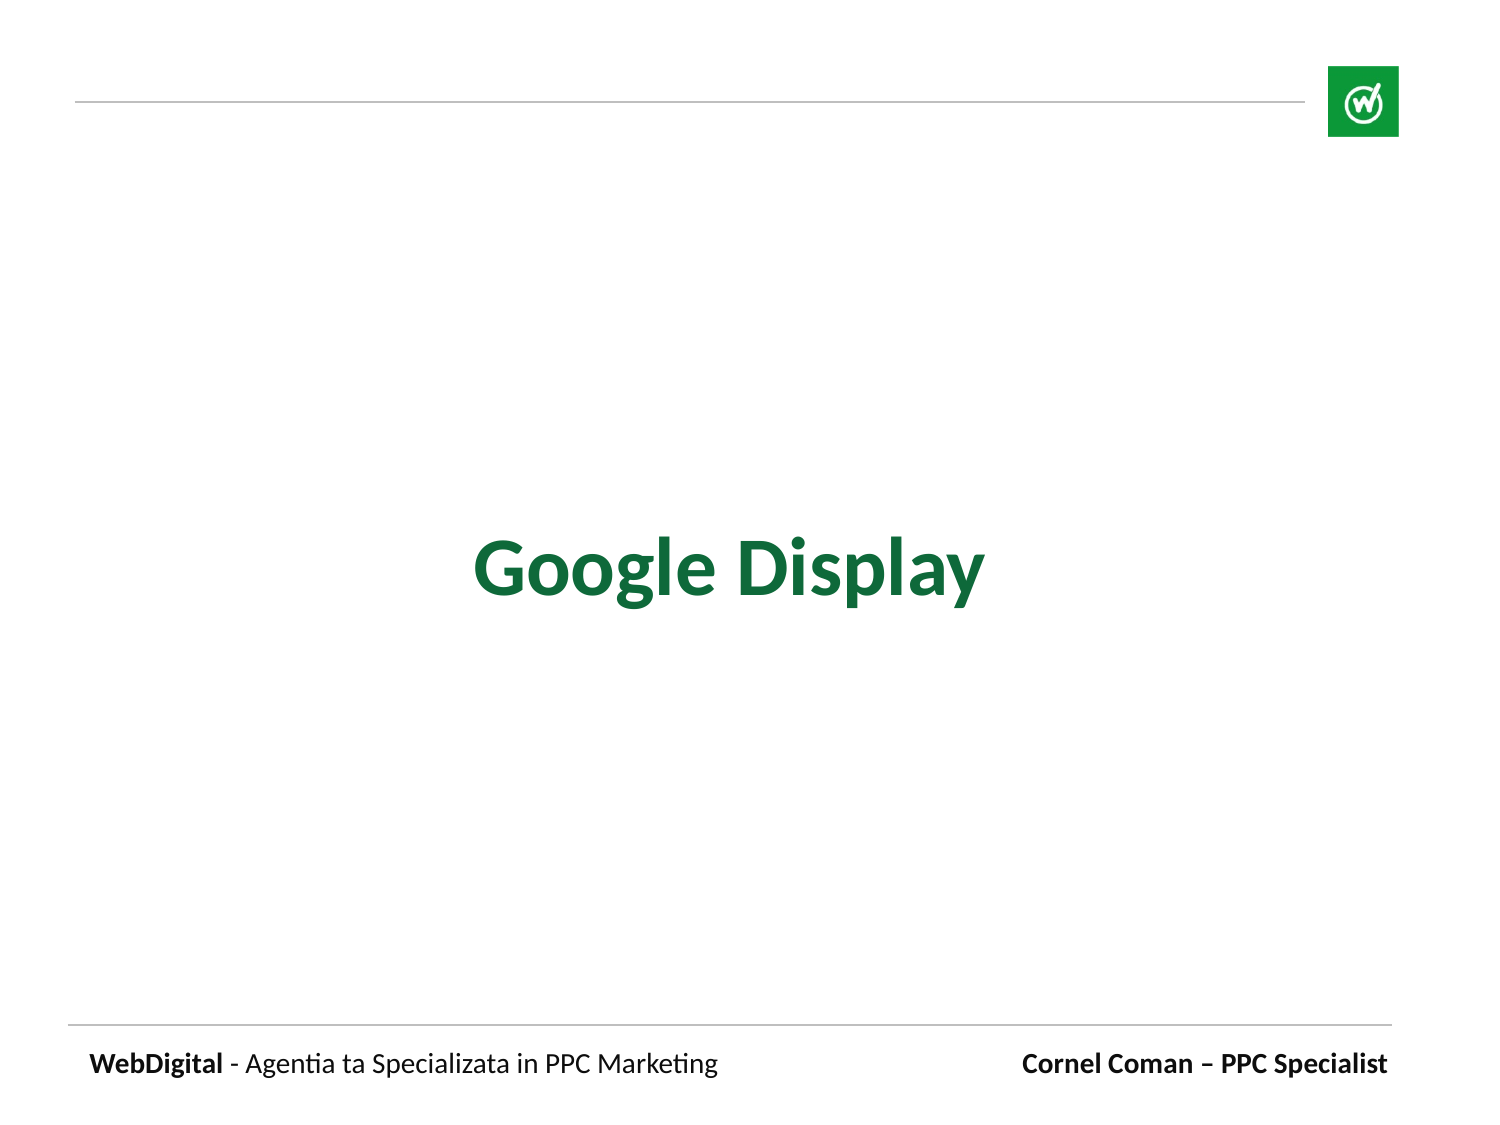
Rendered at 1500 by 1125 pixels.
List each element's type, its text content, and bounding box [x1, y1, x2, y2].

title Google Display [58, 468, 1402, 657]
text_box WebDigital - Agentia ta Specializata in PPC Marketing [74, 1037, 734, 1088]
text_box Cornel Coman – PPC Specialist [975, 1037, 1404, 1088]
picture [1328, 66, 1399, 137]
